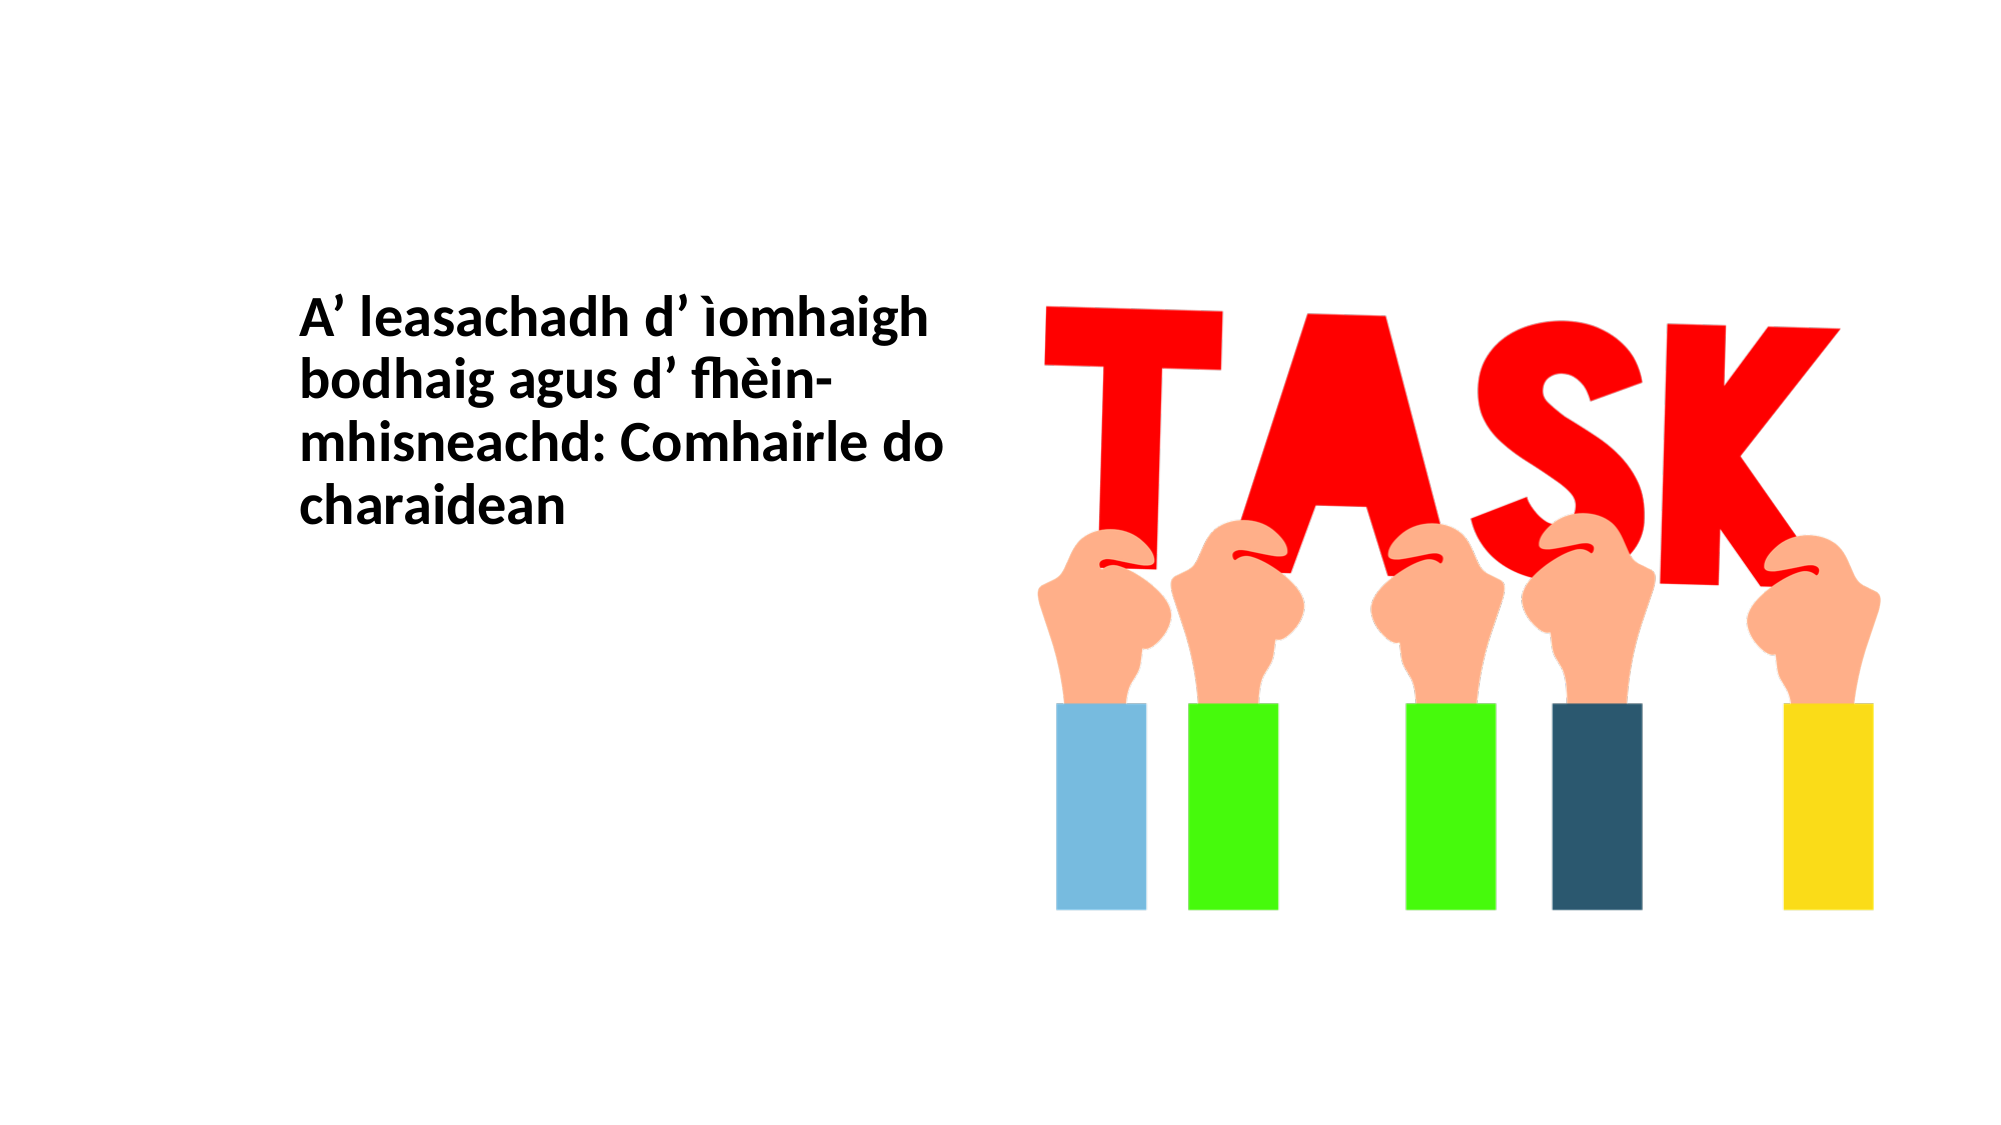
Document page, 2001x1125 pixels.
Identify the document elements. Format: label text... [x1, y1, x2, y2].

title A’ leasachadh d’ ìomhaigh bodhaig agus d’ fhèin-mhisneachd: Comhairle do charaidean [284, 350, 978, 626]
picture [999, 104, 1895, 1020]
